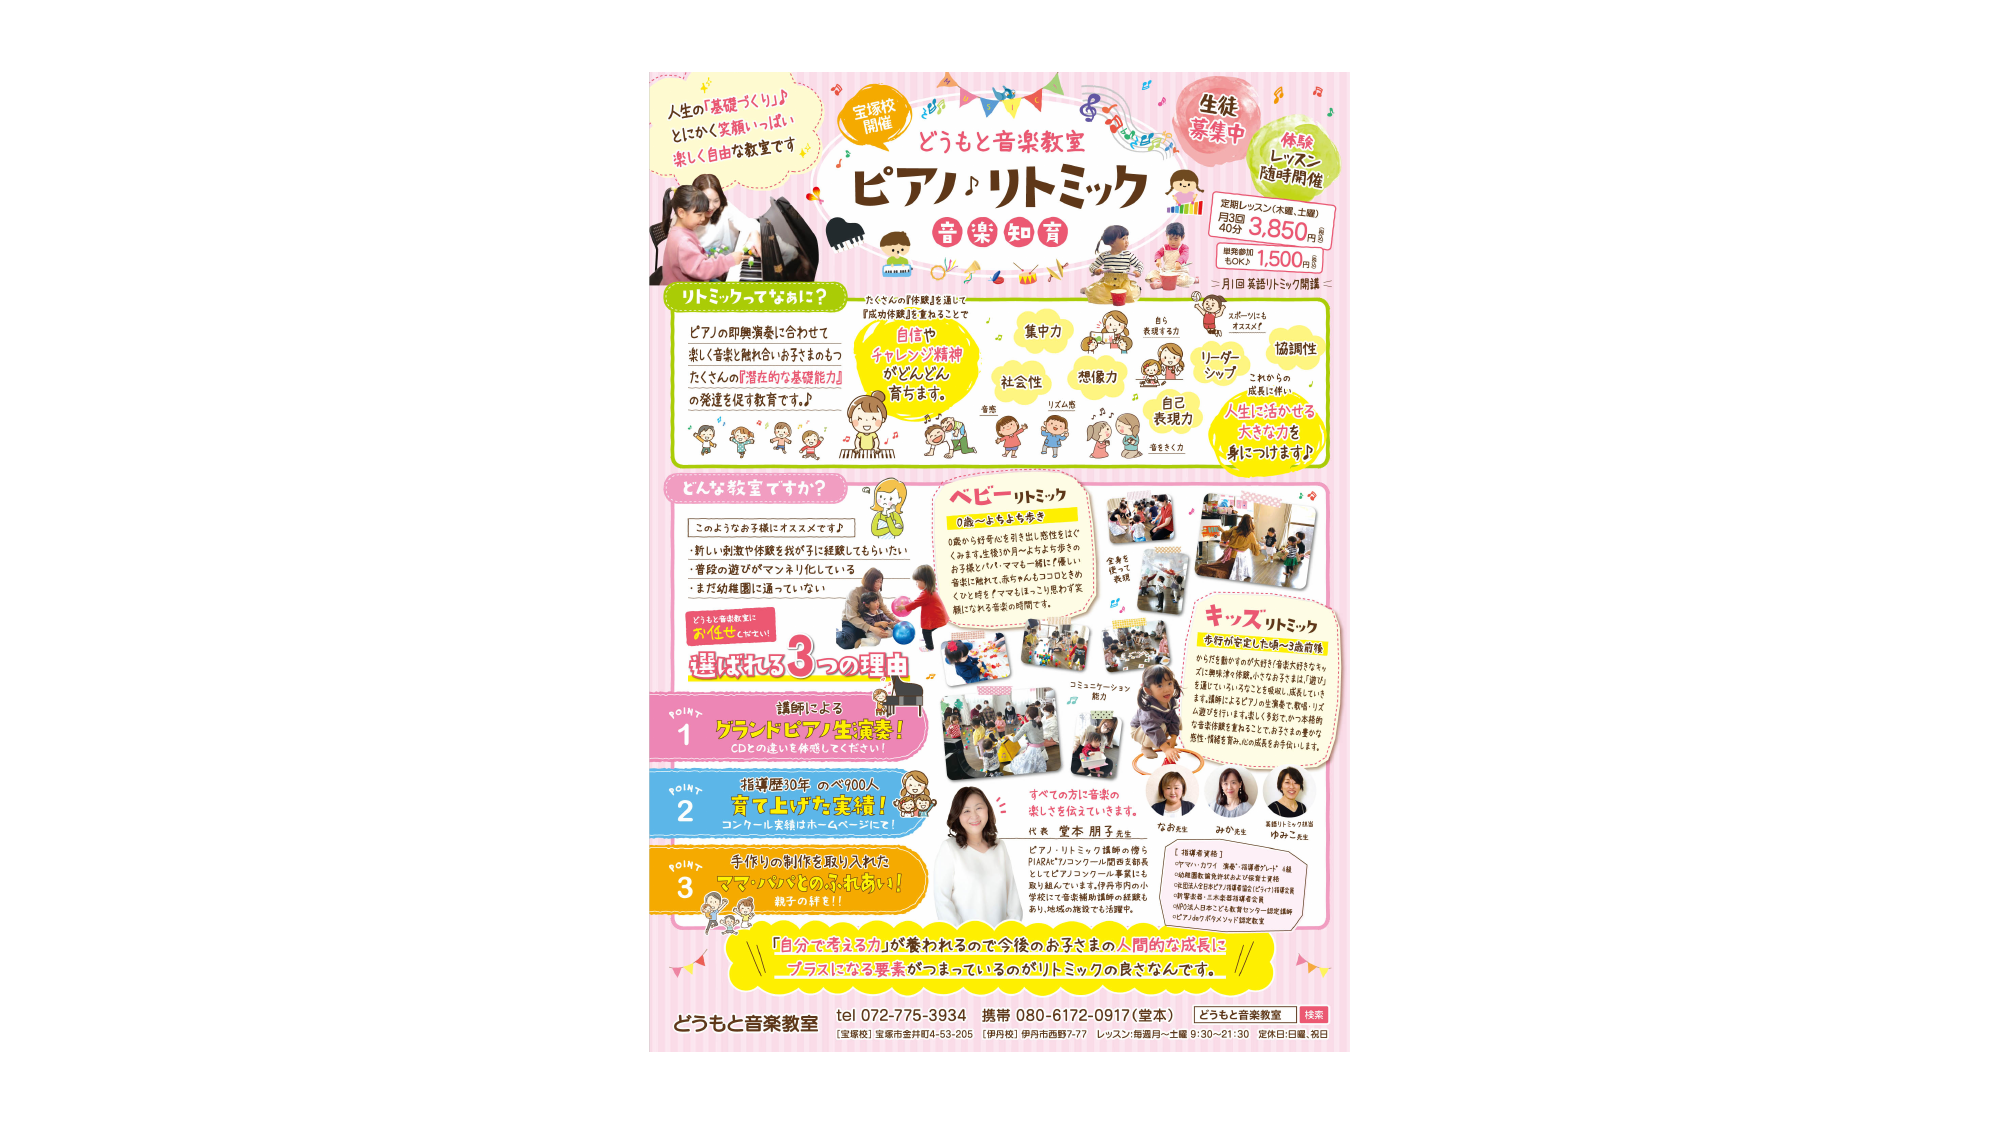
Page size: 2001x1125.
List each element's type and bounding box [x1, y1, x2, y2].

picture [649, 72, 1350, 1052]
